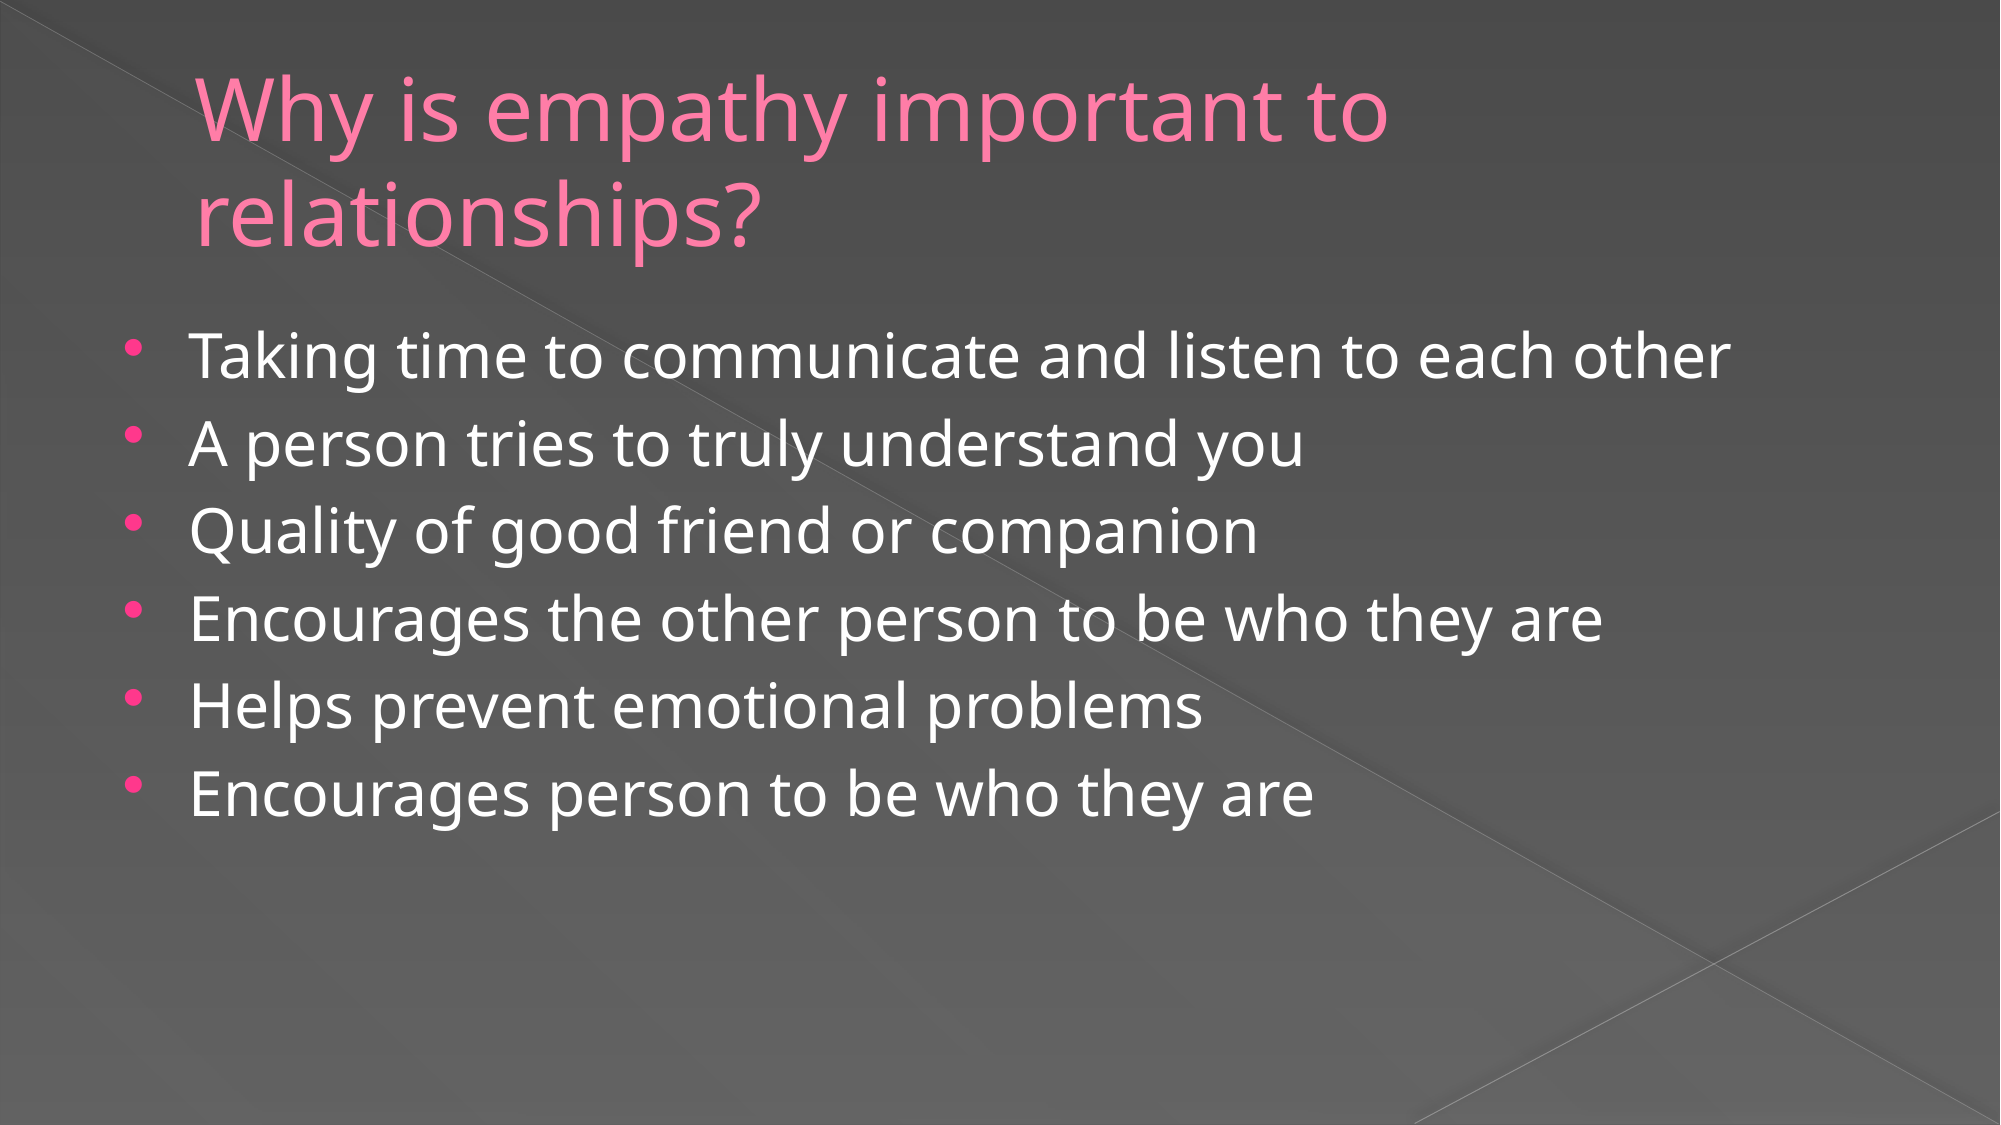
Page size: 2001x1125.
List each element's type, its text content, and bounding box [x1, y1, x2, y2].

list Taking time to communicate and listen to each other A person tries to truly understand you Quality of good friend or companion Encourages the other person to be who they are Helps prevent emotional problems Encourages person to be who they are [99, 308, 1900, 1059]
title Why is empathy important to relationships? [99, 43, 1900, 274]
